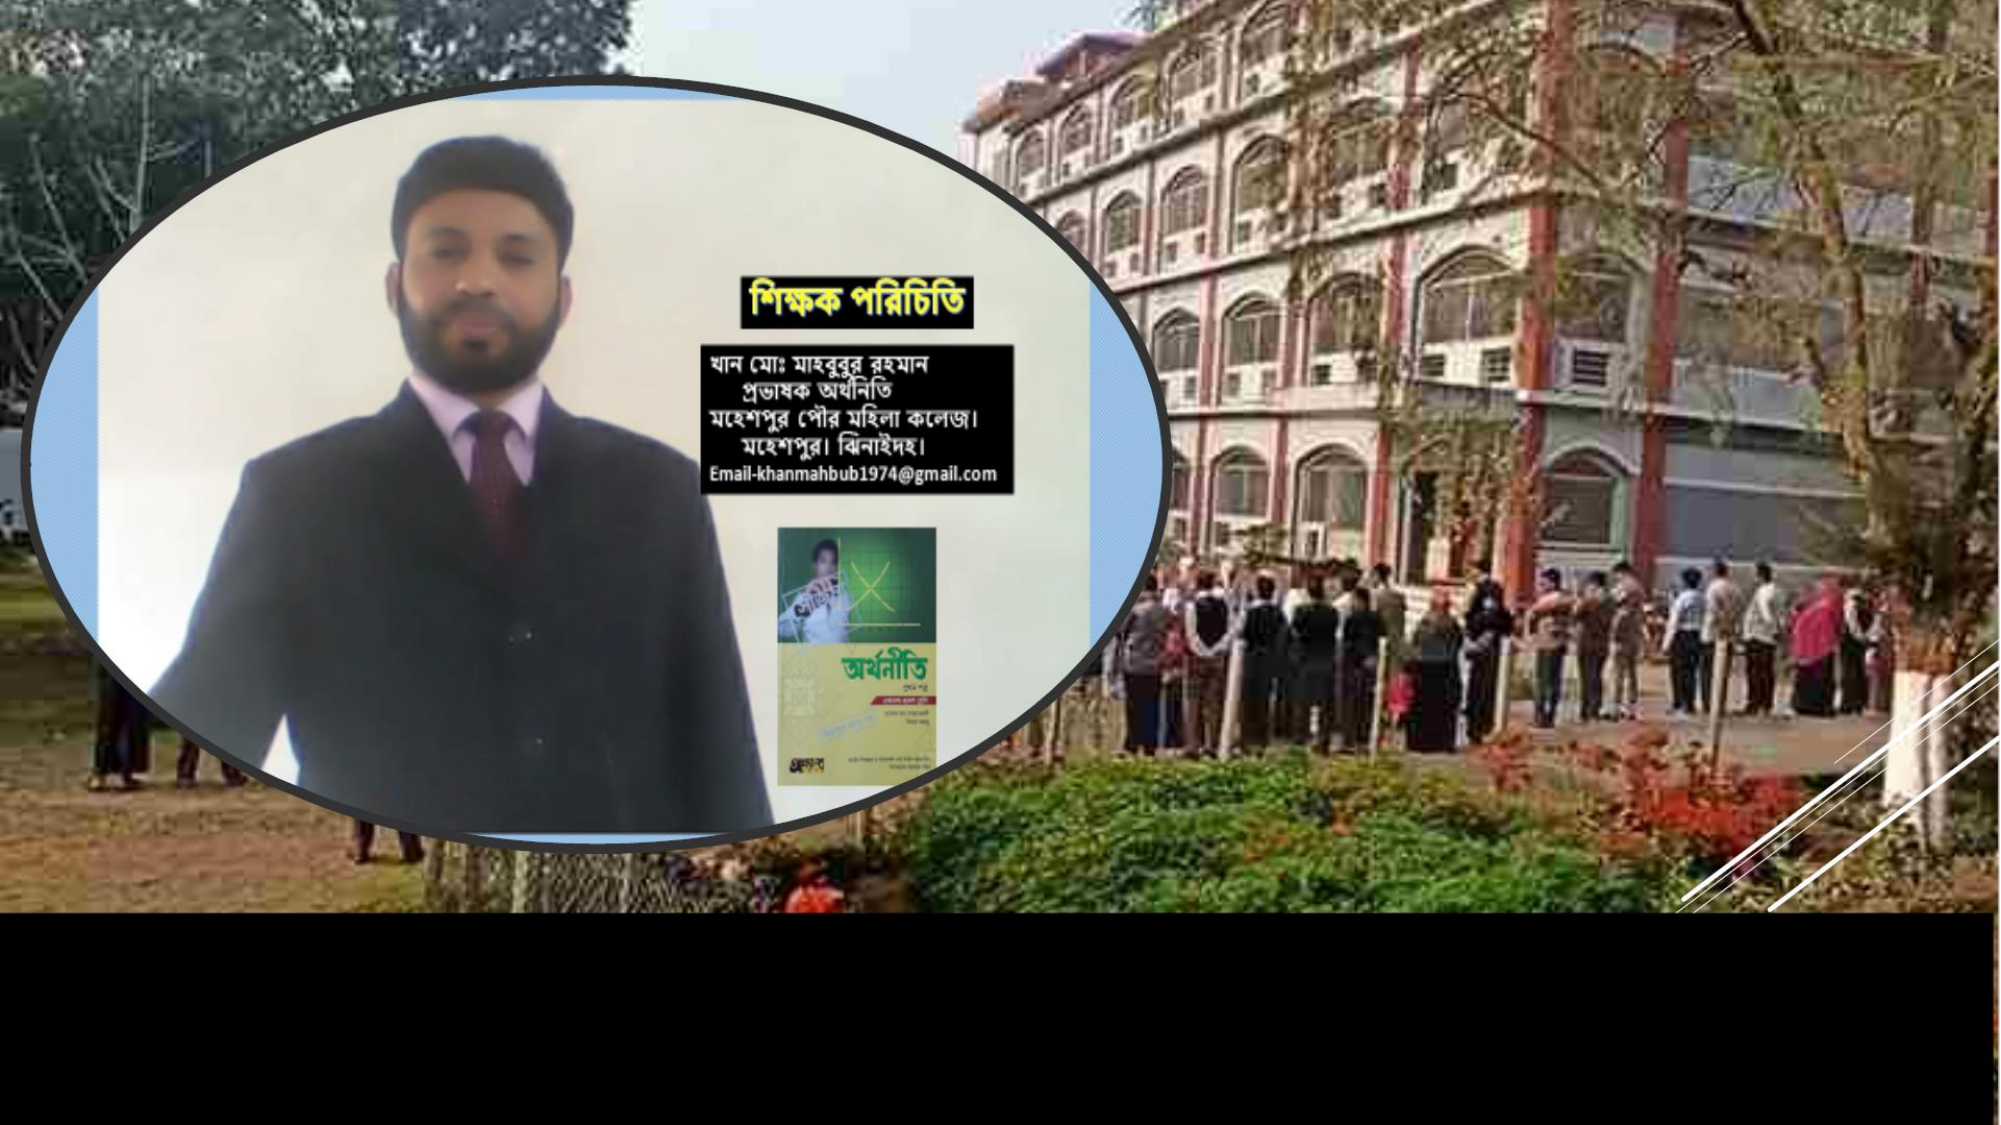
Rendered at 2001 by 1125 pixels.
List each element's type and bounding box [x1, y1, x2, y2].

text_box [0, 0, 2000, 1125]
